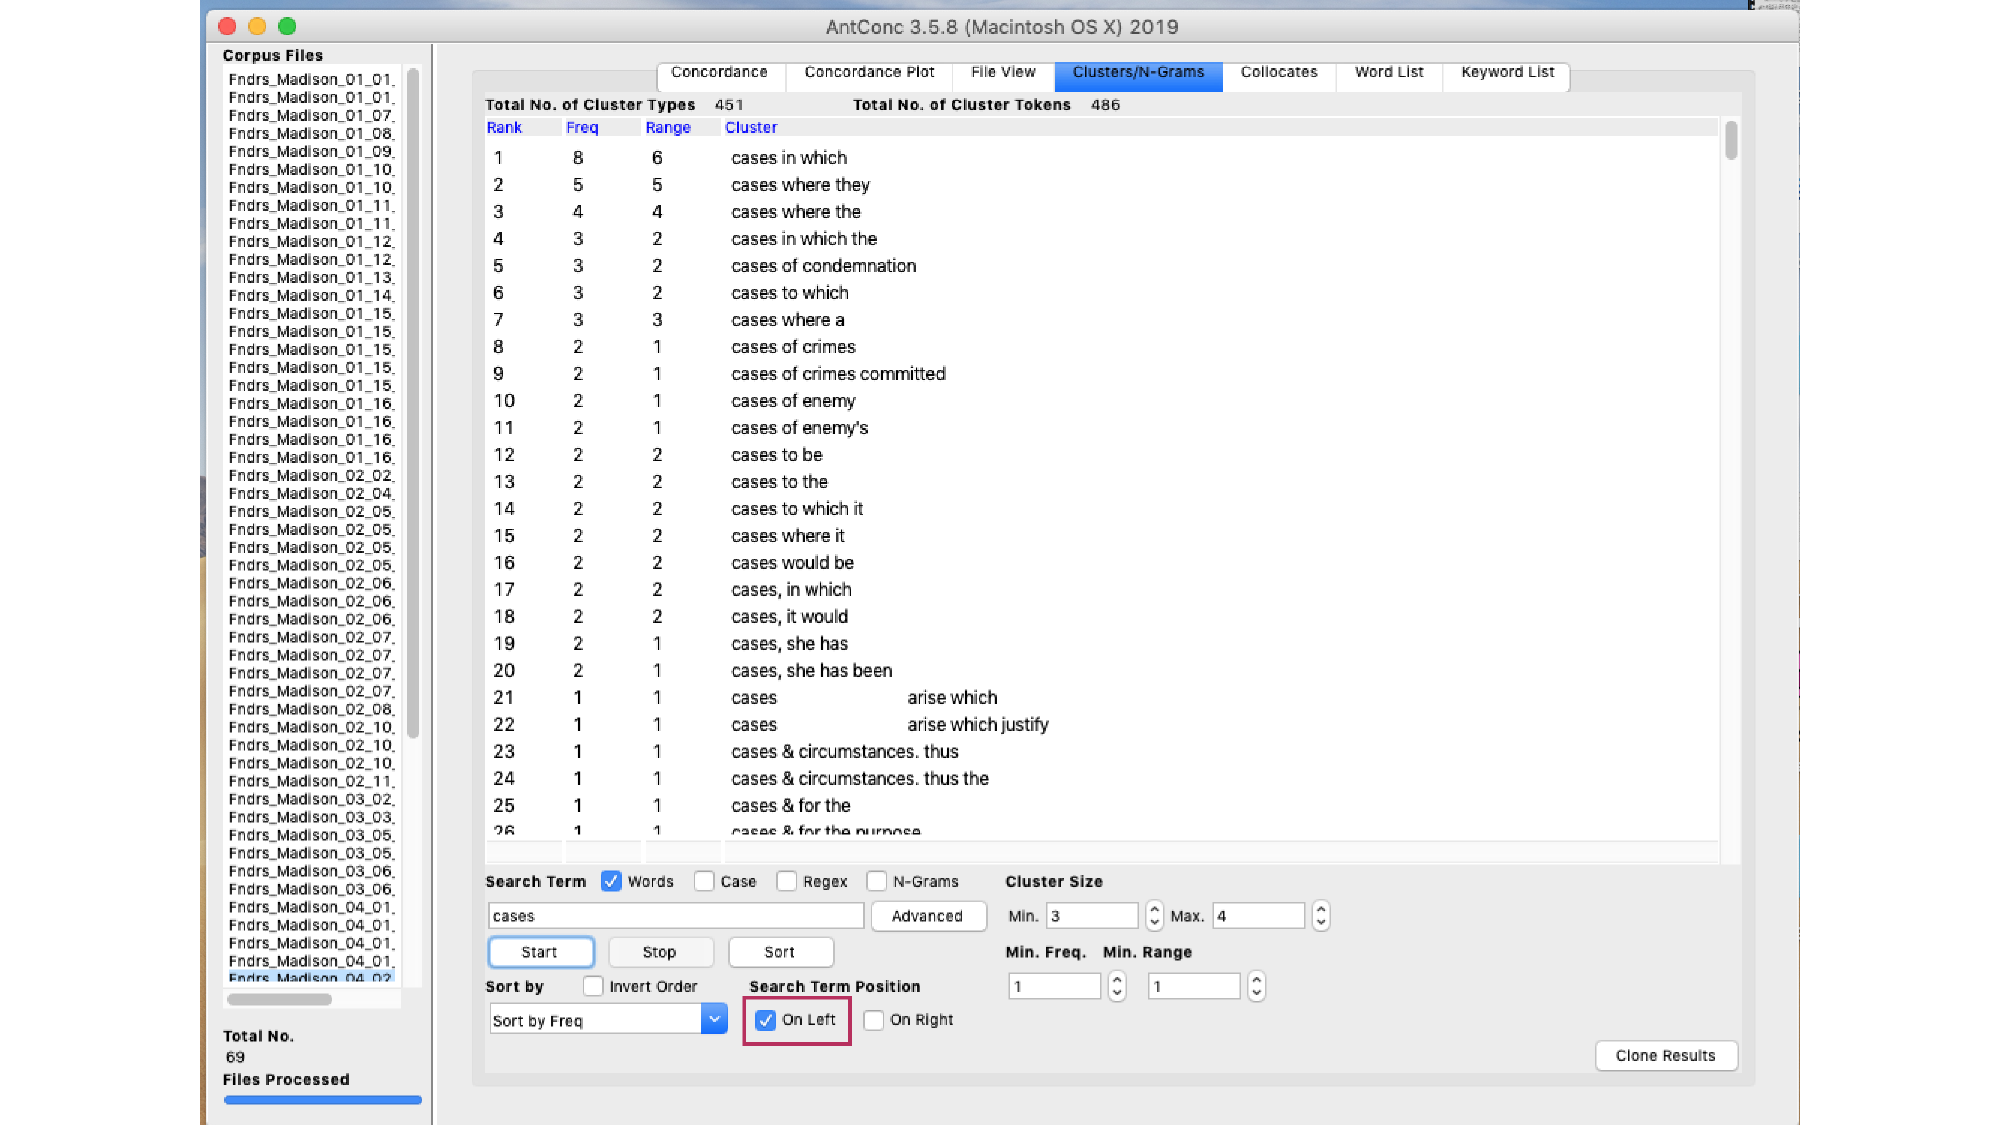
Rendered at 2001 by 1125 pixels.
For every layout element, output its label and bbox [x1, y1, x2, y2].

picture [200, 0, 1800, 1125]
